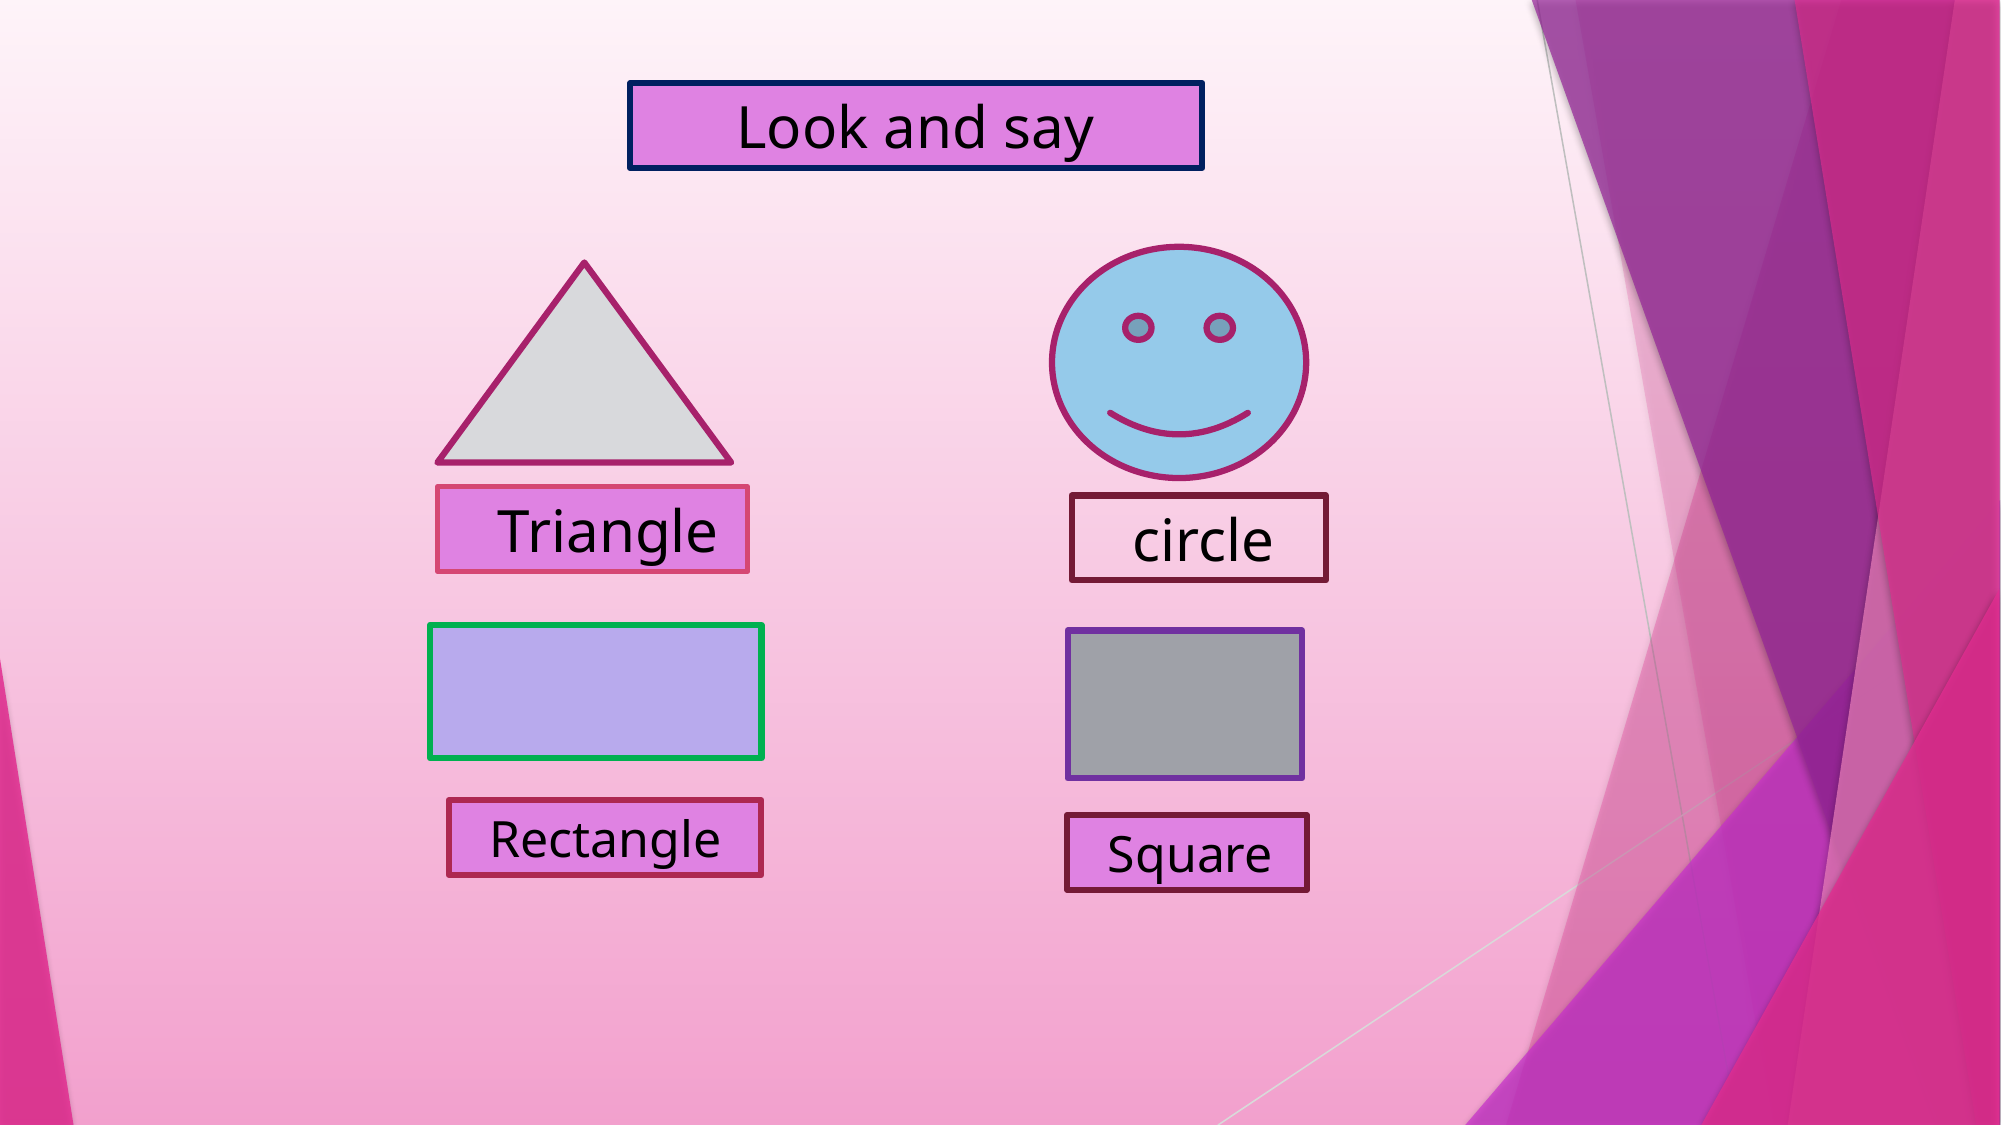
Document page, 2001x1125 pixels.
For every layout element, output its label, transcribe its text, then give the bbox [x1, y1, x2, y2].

text_box [1066, 629, 1304, 780]
text_box Triangle [437, 486, 748, 572]
text_box [429, 623, 763, 760]
text_box [1050, 245, 1308, 480]
text_box Square [1067, 815, 1307, 890]
text_box Look and say [630, 83, 1203, 168]
text_box Rectangle [448, 800, 762, 875]
text_box circle [1071, 495, 1326, 581]
text_box [436, 260, 733, 465]
